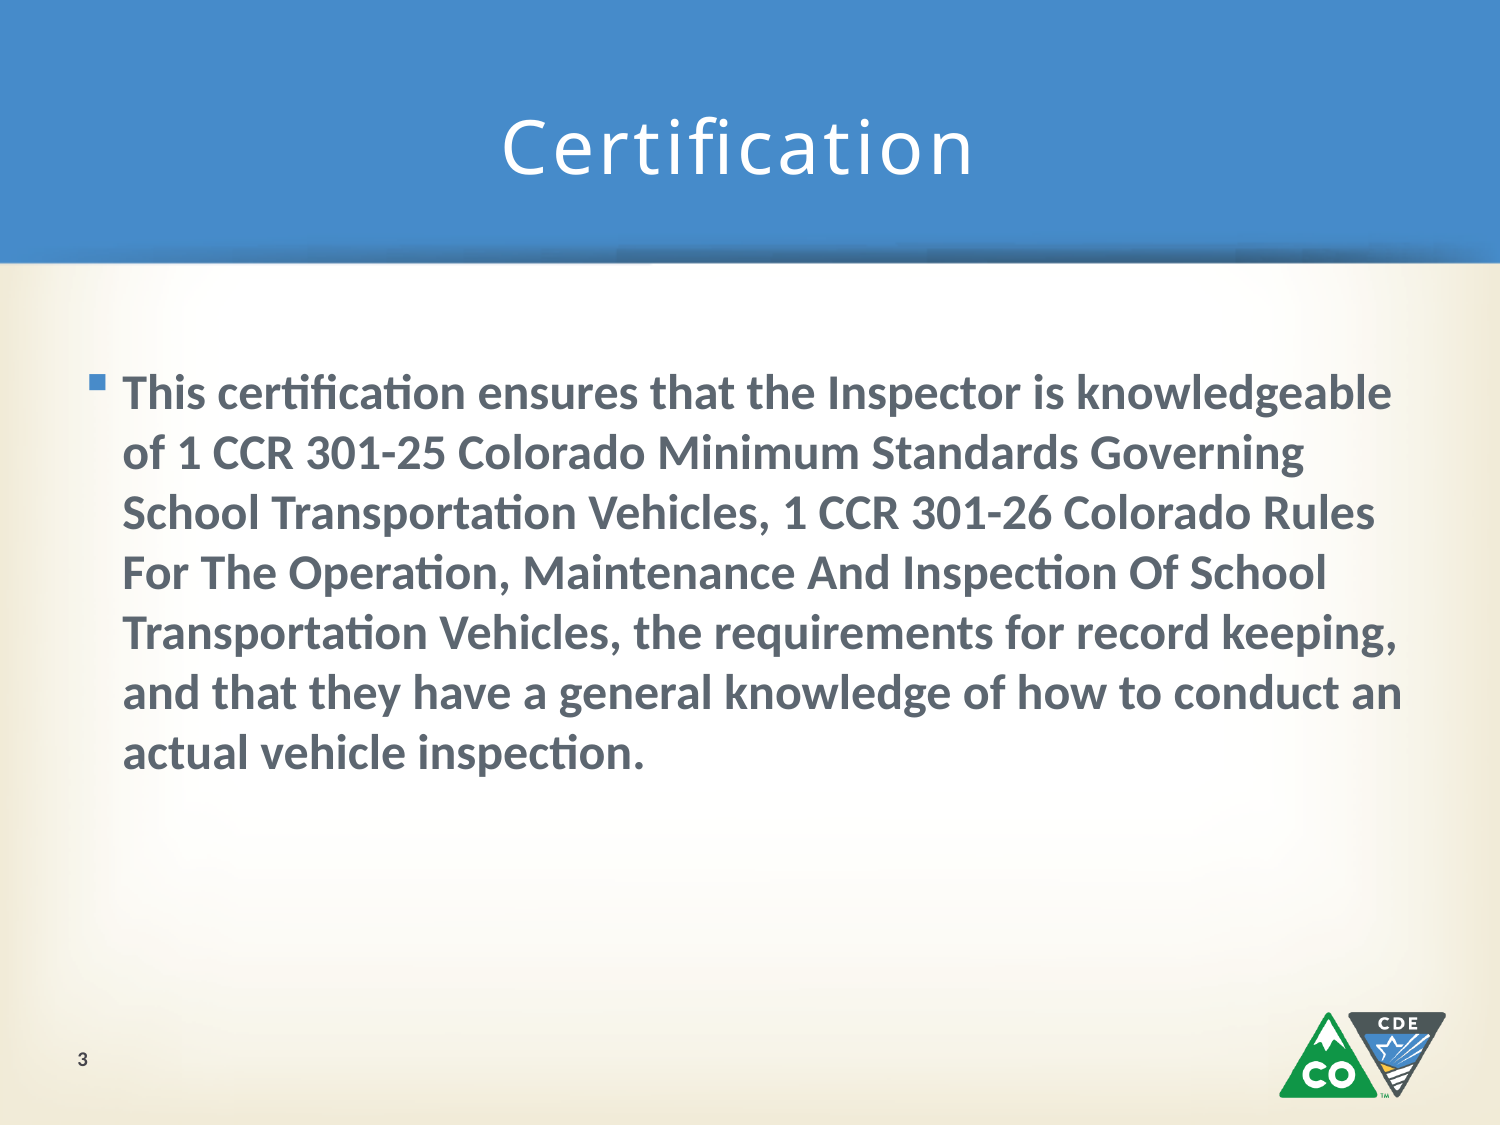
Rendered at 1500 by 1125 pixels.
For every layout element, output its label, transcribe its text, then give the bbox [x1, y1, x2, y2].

list This certification ensures that the Inspector is knowledgeable of 1 CCR 301-25 Colorado Minimum Standards Governing School Transportation Vehicles, 1 CCR 301-26 Colorado Rules For The Operation, Maintenance And Inspection Of School Transportation Vehicles, the requirements for record keeping, and that they have a general knowledge of how to conduct an actual vehicle inspection. [62, 281, 1442, 1005]
footer 3 [62, 1027, 538, 1088]
title Certification [62, 58, 1438, 232]
picture [0, 0, 1500, 1125]
